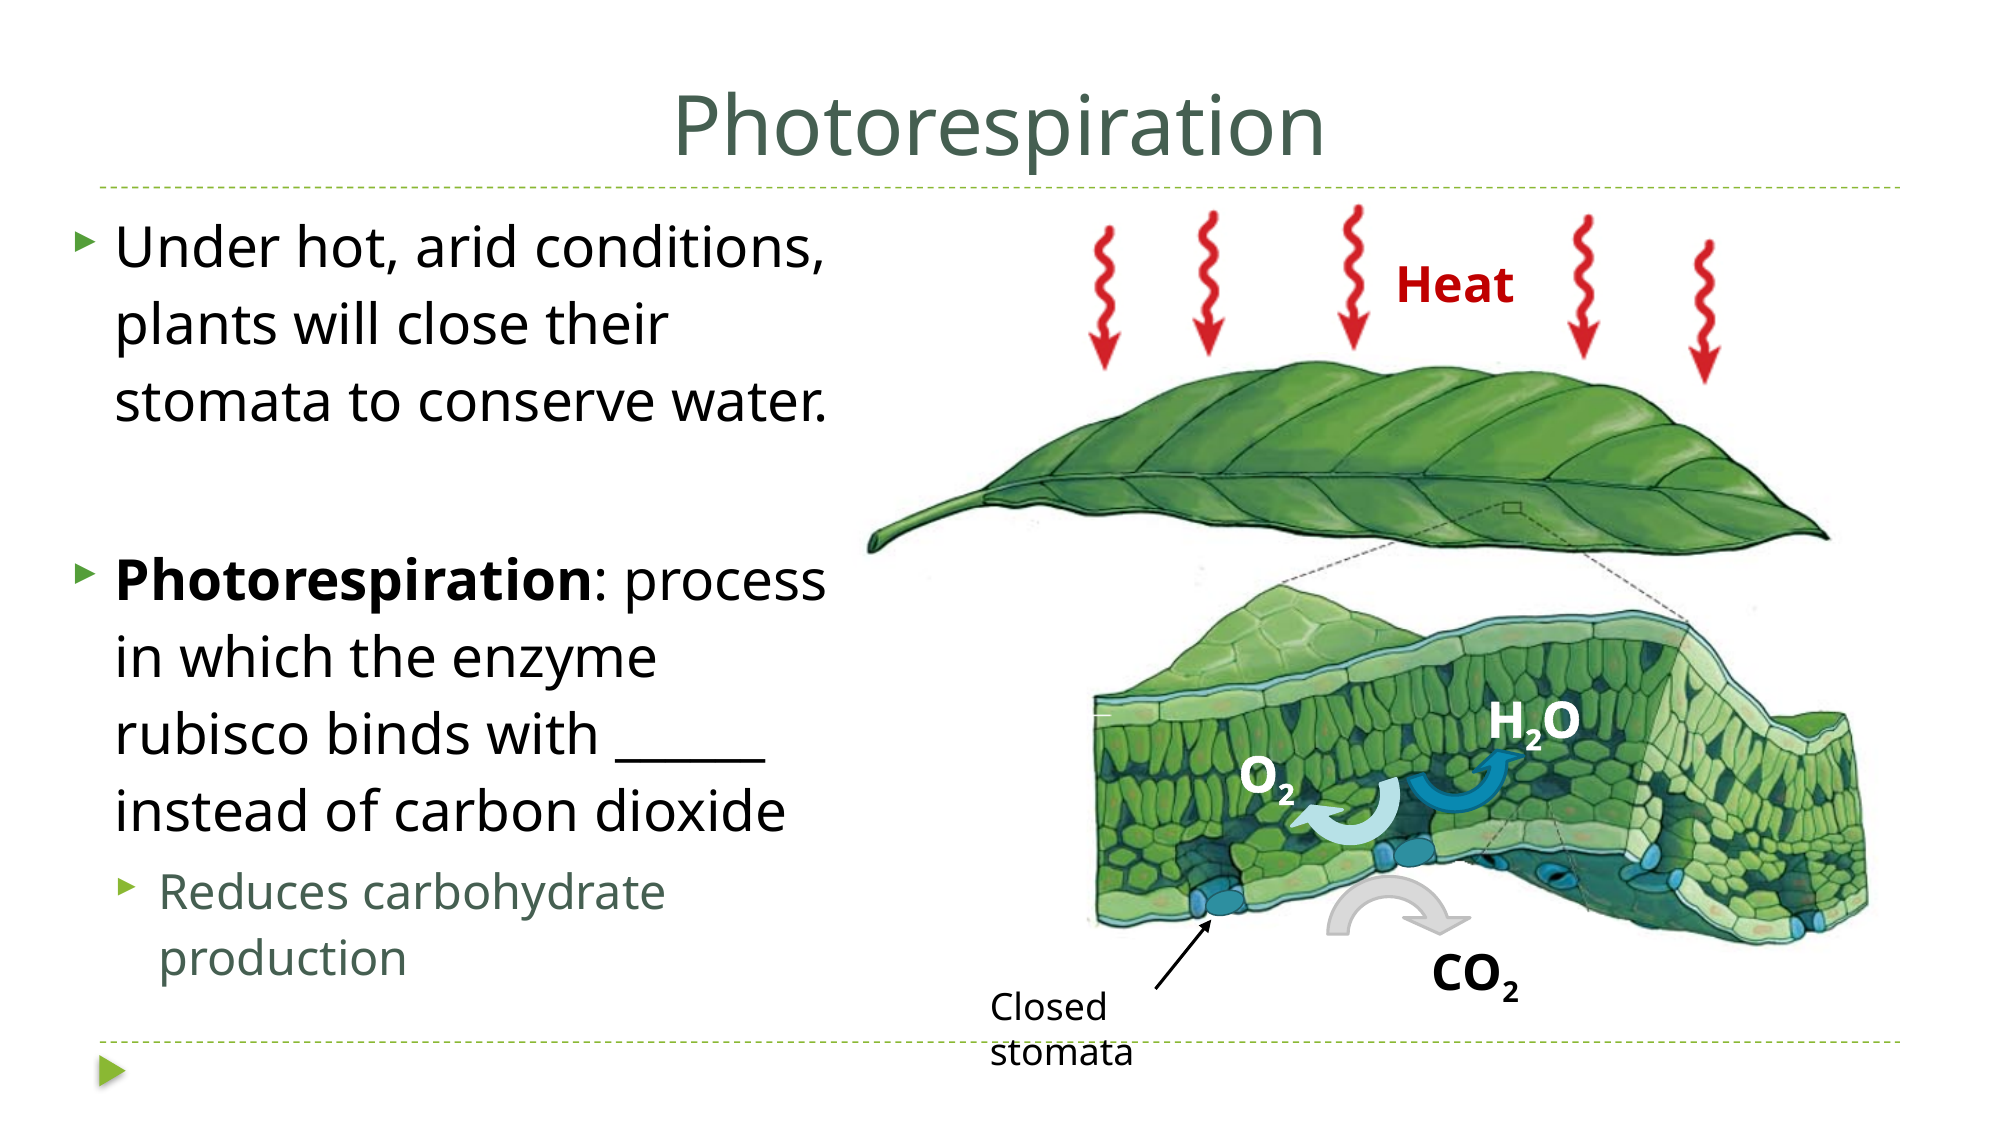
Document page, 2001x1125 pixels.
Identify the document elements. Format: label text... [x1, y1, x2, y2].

picture [849, 197, 1913, 966]
title Photorespiration [99, 24, 1900, 188]
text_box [1155, 919, 1212, 990]
text_box CO2 [1417, 978, 1578, 1016]
text_box Closed stomata [975, 978, 1247, 1081]
text_box Heat [1387, 244, 1552, 320]
list Under hot, arid conditions, plants will close their stomata to conserve water. Photorespiration: process in which the enzyme rubisco binds with ______ instead of carbon dioxide Reduces carbohydrate production [56, 200, 850, 1010]
